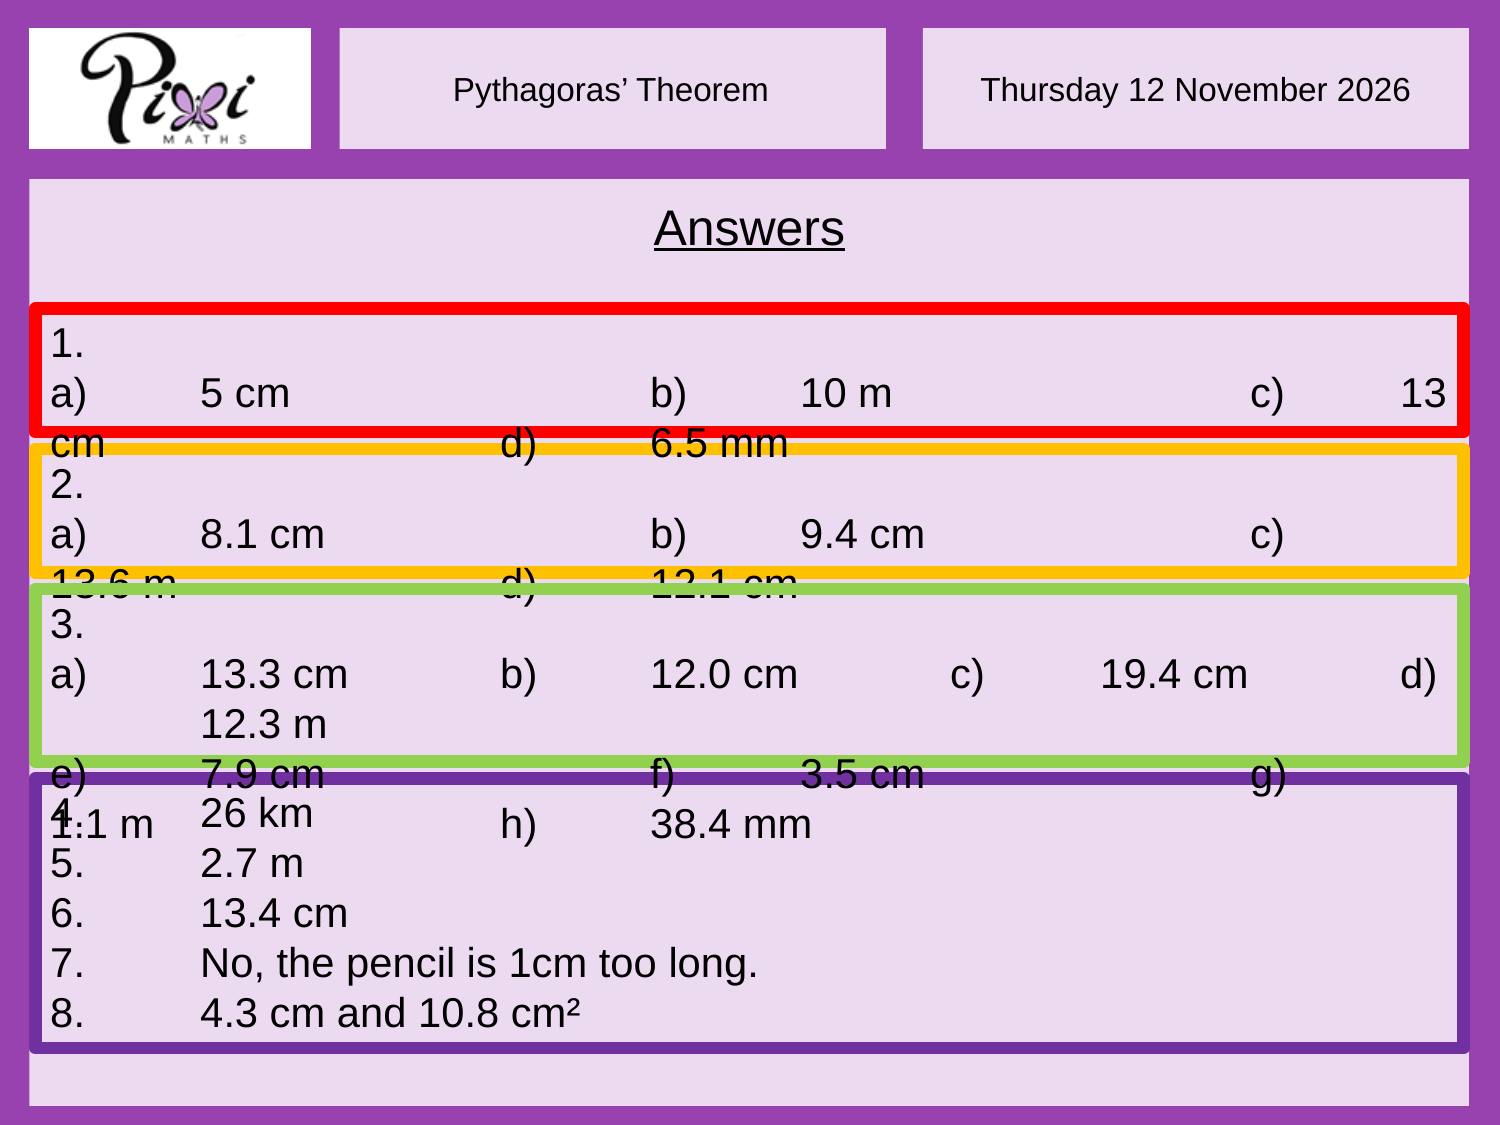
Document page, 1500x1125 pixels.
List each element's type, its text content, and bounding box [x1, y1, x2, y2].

text_box 4. 26 km 5. 2.7 m 6. 13.4 cm 7. No, the pencil is 1cm too long. 8. 4.3 cm and 10.8 cm² [35, 778, 1464, 1048]
text_box Answers [35, 187, 1464, 263]
text_box 2. a) 8.1 cm b) 9.4 cm c) 13.6 m d) 12.1 cm [35, 448, 1464, 573]
text_box 3. a) 13.3 cm b) 12.0 cm c) 19.4 cm d) 12.3 m e) 7.9 cm f) 3.5 cm g) 1.1 m h) 38.4 mm [35, 589, 1464, 762]
picture [0, 0, 1500, 1125]
text_box 1. a) 5 cm b) 10 m c) 13 cm d) 6.5 mm [35, 308, 1464, 433]
